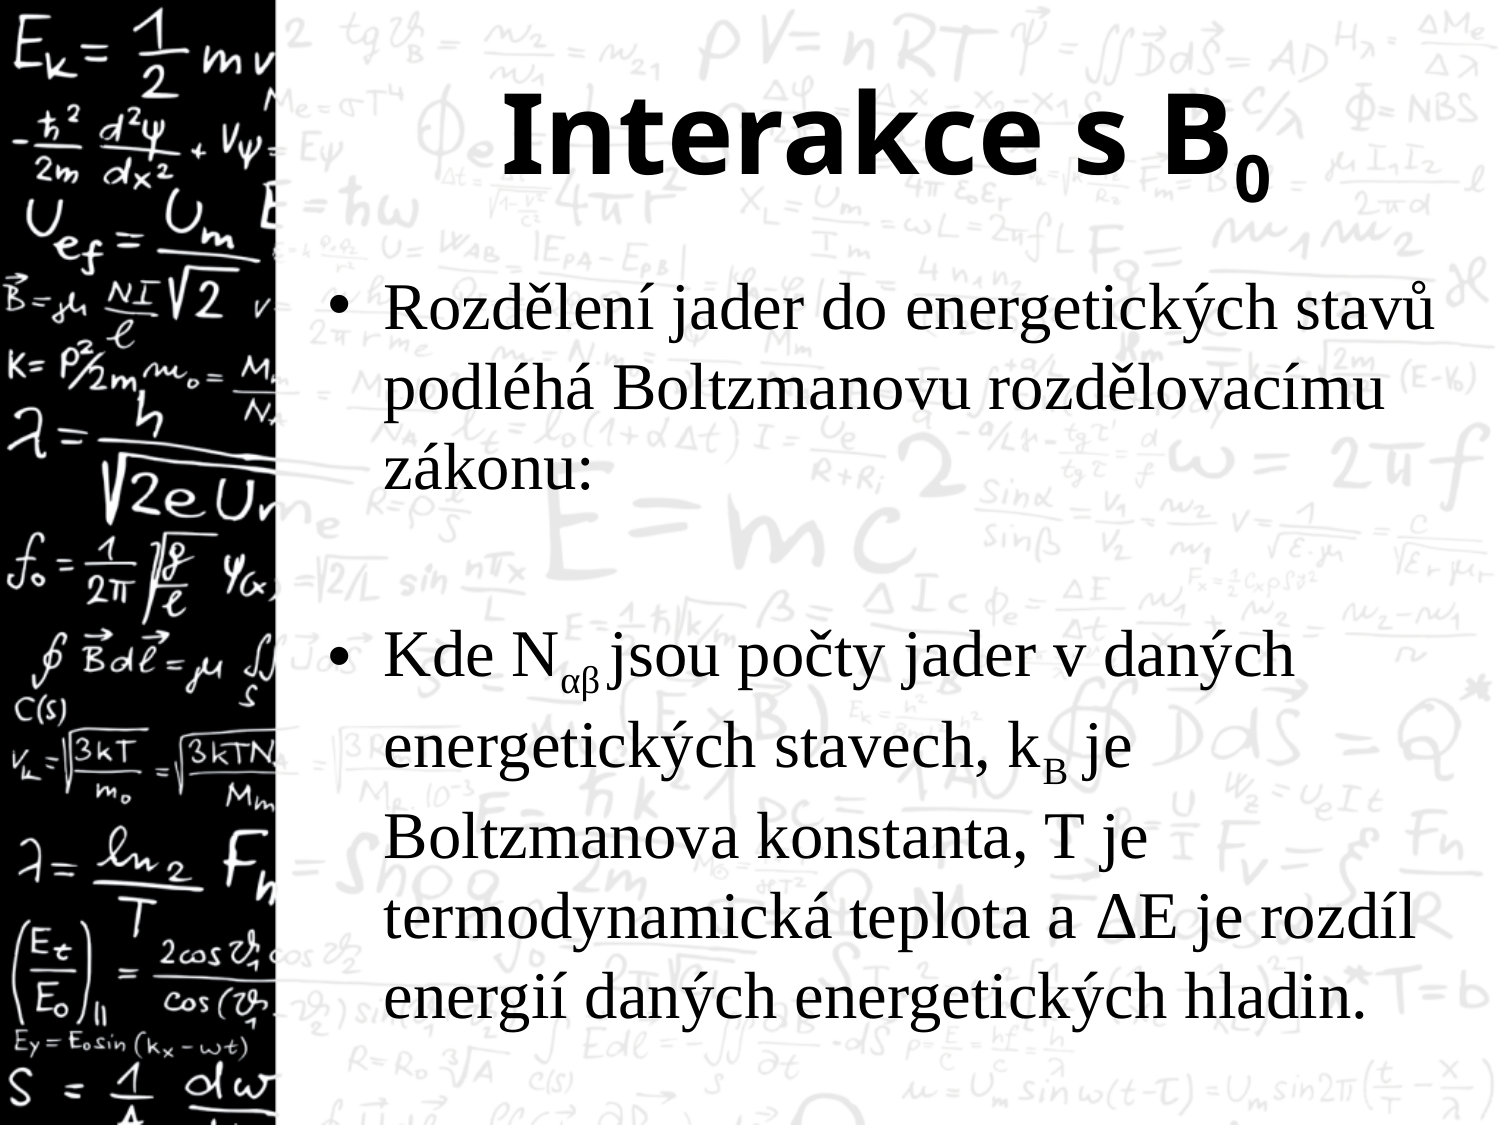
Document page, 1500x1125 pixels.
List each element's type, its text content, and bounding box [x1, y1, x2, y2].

picture [0, 0, 1500, 1125]
title Interakce s B0 [312, 45, 1461, 233]
